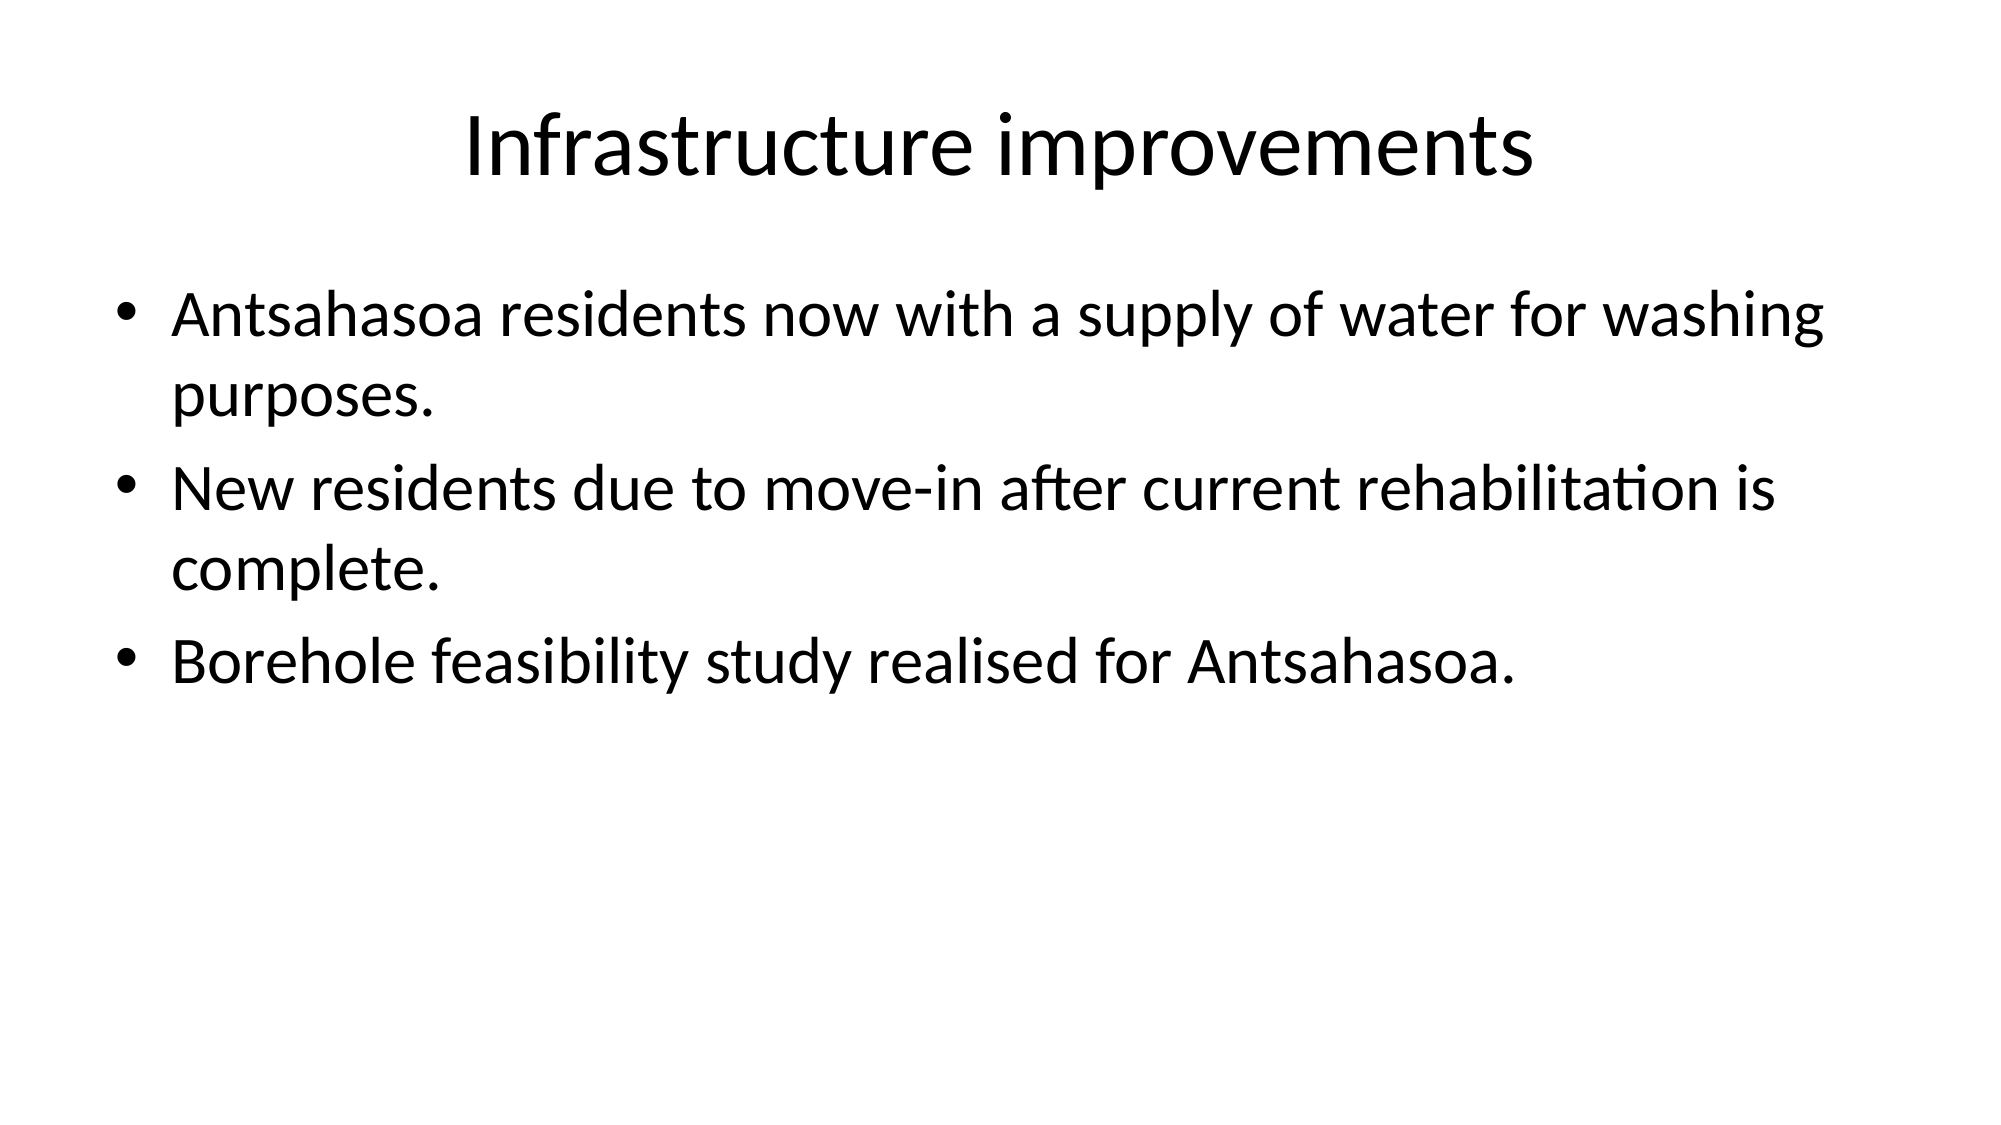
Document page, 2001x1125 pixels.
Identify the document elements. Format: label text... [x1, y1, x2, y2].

title Infrastructure improvements [99, 45, 1900, 233]
list Antsahasoa residents now with a supply of water for washing purposes. New residents due to move-in after current rehabilitation is complete. Borehole feasibility study realised for Antsahasoa. [99, 262, 1900, 1005]
